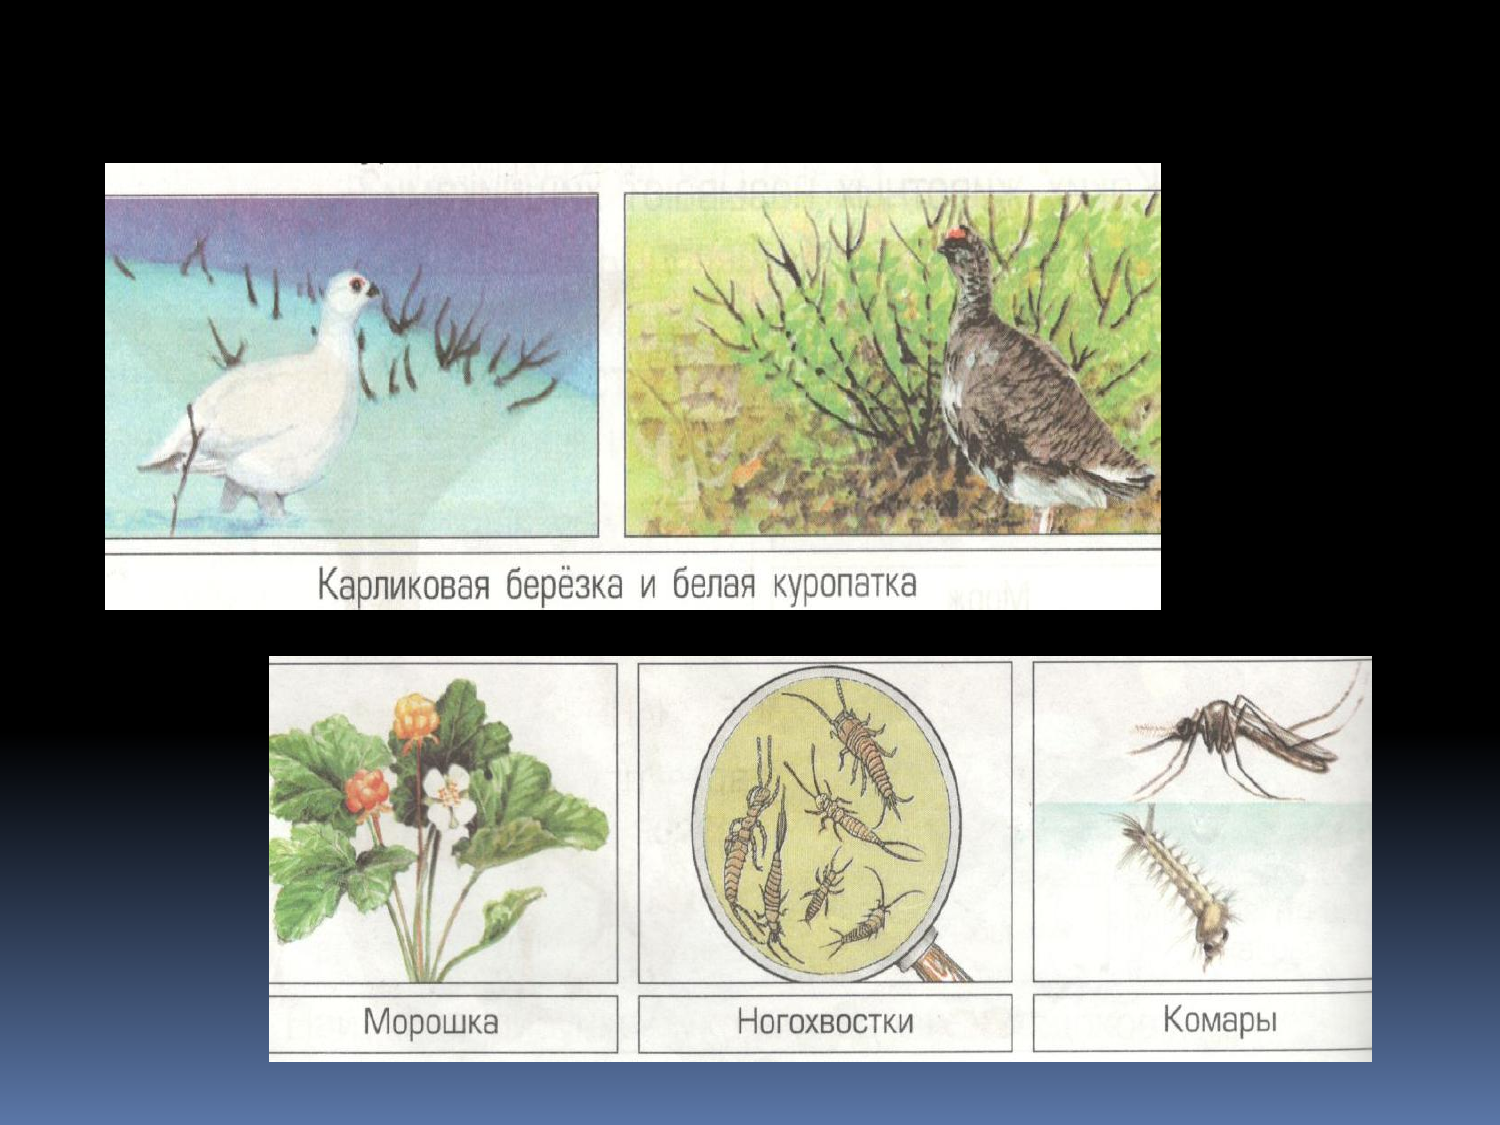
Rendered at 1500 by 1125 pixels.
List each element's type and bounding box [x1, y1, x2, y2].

picture [104, 163, 1161, 610]
picture [269, 655, 1372, 1062]
